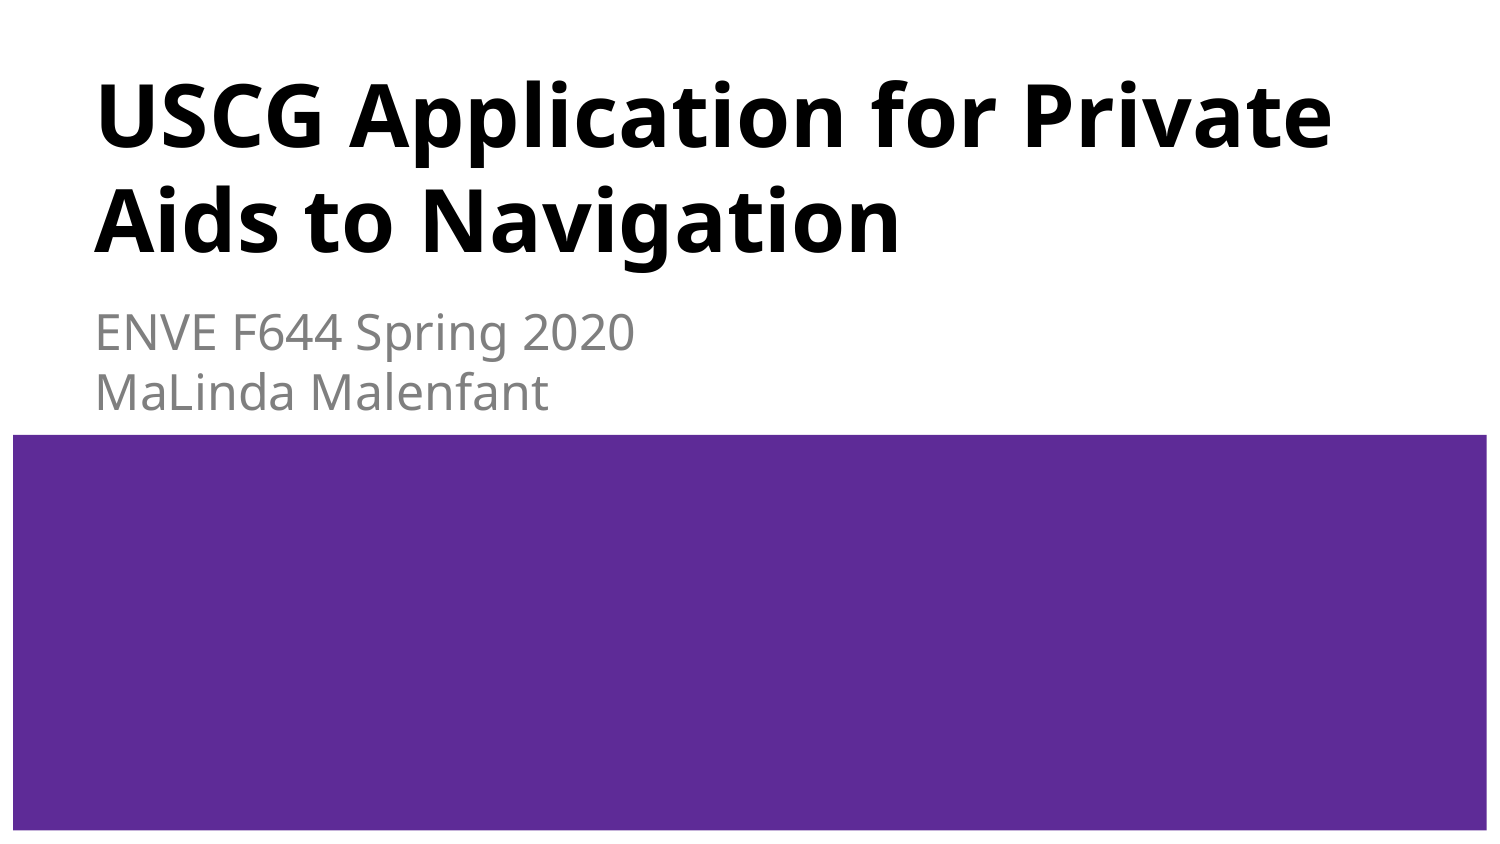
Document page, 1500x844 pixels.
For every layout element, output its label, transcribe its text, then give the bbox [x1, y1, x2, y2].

title USCG Application for Private Aids to Navigation [79, 43, 1423, 285]
subtitle ENVE F644 Spring 2020 MaLinda Malenfant [79, 285, 1423, 427]
